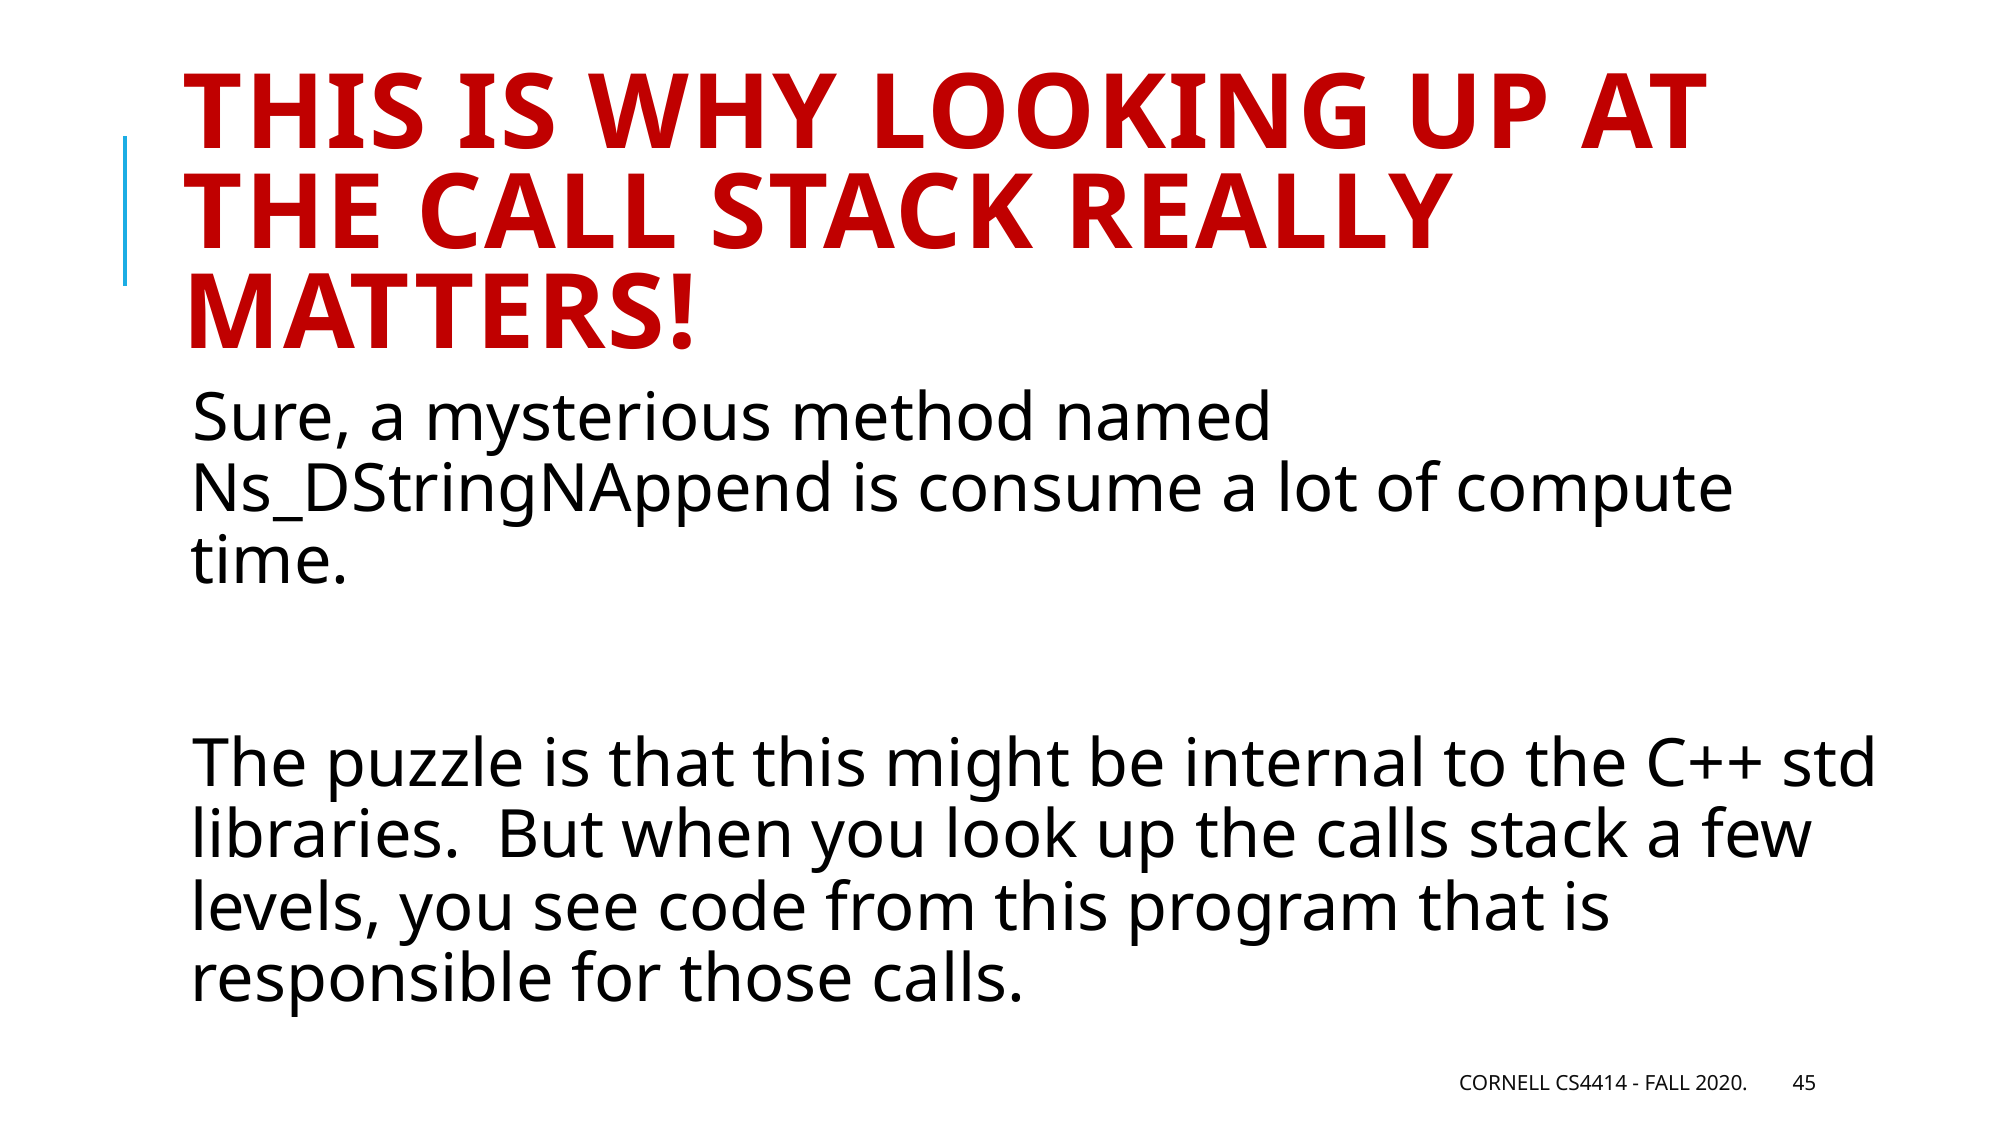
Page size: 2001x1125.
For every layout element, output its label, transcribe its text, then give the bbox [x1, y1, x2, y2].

footer Cornell CS4414 - Fall 2020. [794, 1061, 1763, 1107]
slide_number 45 [1777, 1061, 1938, 1107]
list Sure, a mysterious method named Ns_DStringNAppend is consume a lot of compute time. The puzzle is that this might be internal to the C++ std libraries. But when you look up the calls stack a few levels, you see code from this program that is responsible for those calls. [168, 375, 1914, 1035]
title This is why looking Up at the call stack really matters! [168, 96, 1914, 342]
